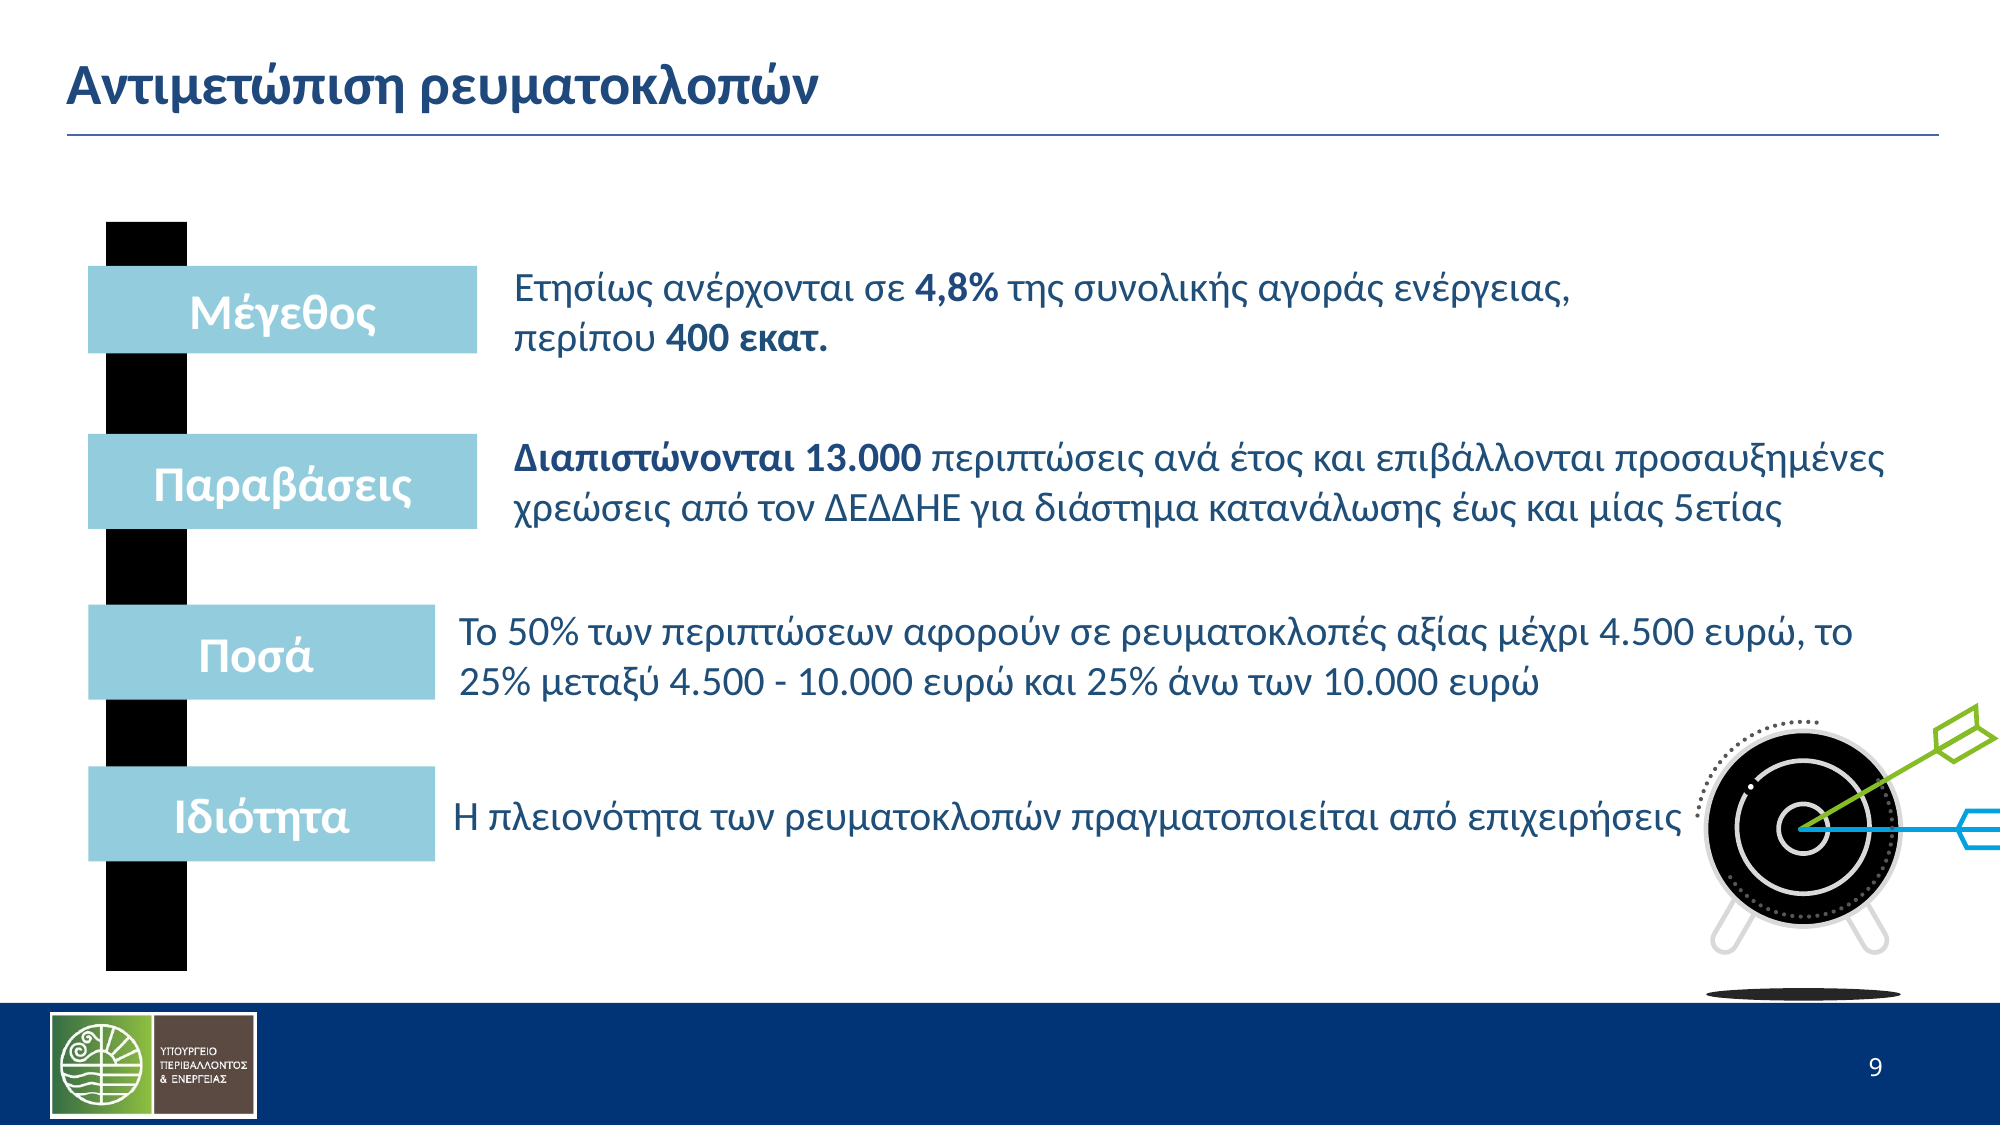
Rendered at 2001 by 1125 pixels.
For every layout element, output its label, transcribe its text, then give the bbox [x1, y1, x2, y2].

text_box Ιδιότητα [88, 766, 436, 862]
text_box [106, 862, 187, 971]
picture [50, 1012, 257, 1119]
text_box Παραβάσεις [88, 433, 478, 529]
text_box [106, 529, 187, 604]
text_box Ποσά [88, 604, 436, 700]
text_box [1703, 608, 2000, 1001]
text_box Ετησίως ανέρχονται σε 4,8% της συνολικής αγοράς ενέργειας, περίπου 400 εκατ. [499, 252, 1883, 368]
slide_number 9 [1862, 1052, 1933, 1074]
title Αντιμετώπιση ρευματοκλοπών [66, 37, 1933, 125]
text_box Η πλειονότητα των ρευματοκλοπών πραγματοποιείται από επιχειρήσεις [438, 781, 1698, 846]
text_box Διαπιστώνονται 13.000 περιπτώσεις ανά έτος και επιβάλλονται προσαυξημένες χρεώσεις από τον ΔΕΔΔΗΕ για διάστημα κατανάλωσης έως και μίας 5ετίας [499, 422, 1961, 537]
text_box [106, 221, 187, 265]
text_box Μέγεθος [88, 265, 478, 354]
text_box Το 50% των περιπτώσεων αφορούν σε ρευματοκλοπές αξίας μέχρι 4.500 ευρώ, το 25% μεταξύ 4.500 - 10.000 ευρώ και 25% άνω των 10.000 ευρώ [444, 596, 1949, 712]
text_box [106, 354, 187, 433]
text_box [106, 700, 187, 766]
